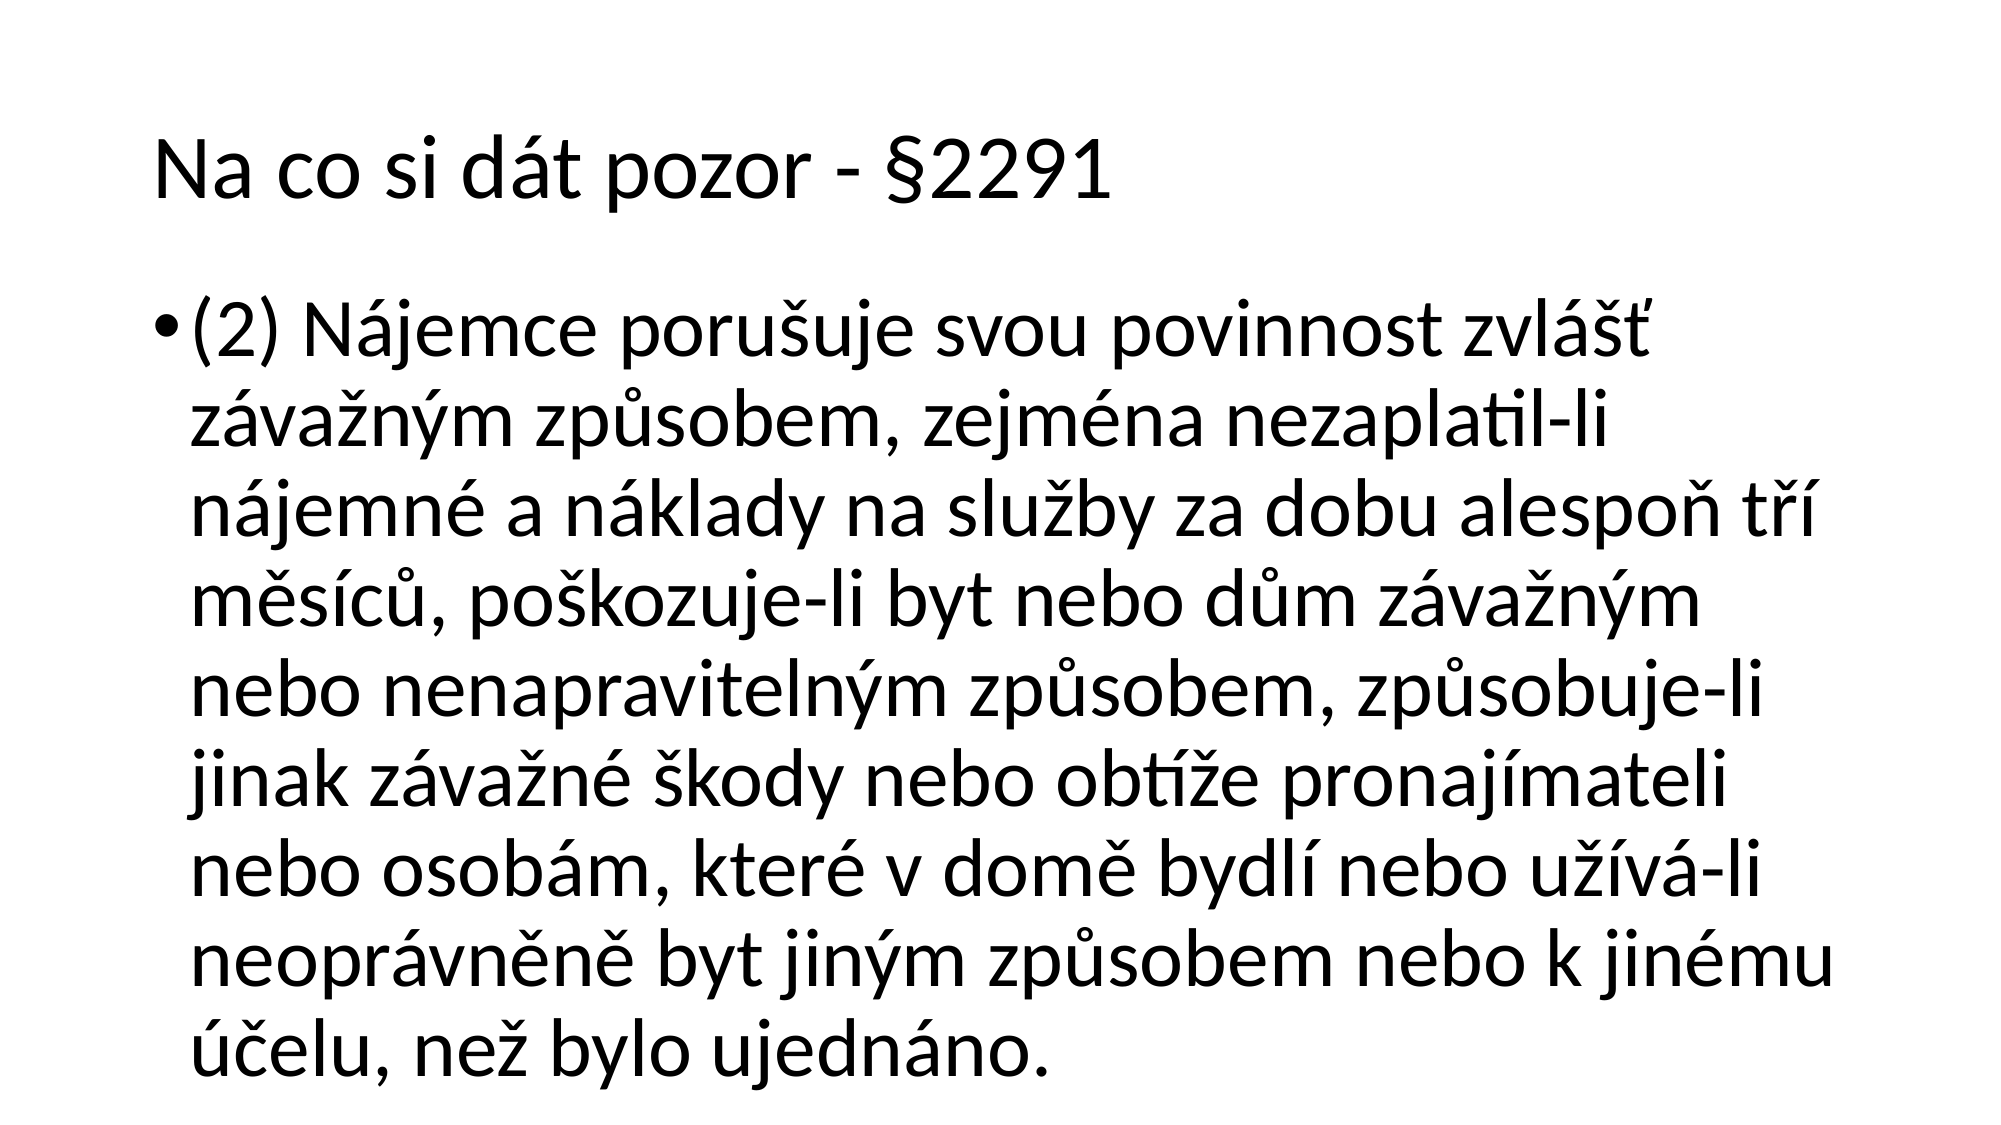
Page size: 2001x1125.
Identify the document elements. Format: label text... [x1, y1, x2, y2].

title Na co si dát pozor - §2291 [137, 59, 1863, 277]
list (2) Nájemce porušuje svou povinnost zvlášť závažným způsobem, zejména nezaplatil-li nájemné a náklady na služby za dobu alespoň tří měsíců, poškozuje-li byt nebo dům závažným nebo nenapravitelným způsobem, způsobuje-li jinak závažné škody nebo obtíže pronajímateli nebo osobám, které v domě bydlí nebo užívá-li neoprávněně byt jiným způsobem nebo k jinému účelu, než bylo ujednáno. [137, 277, 1863, 992]
